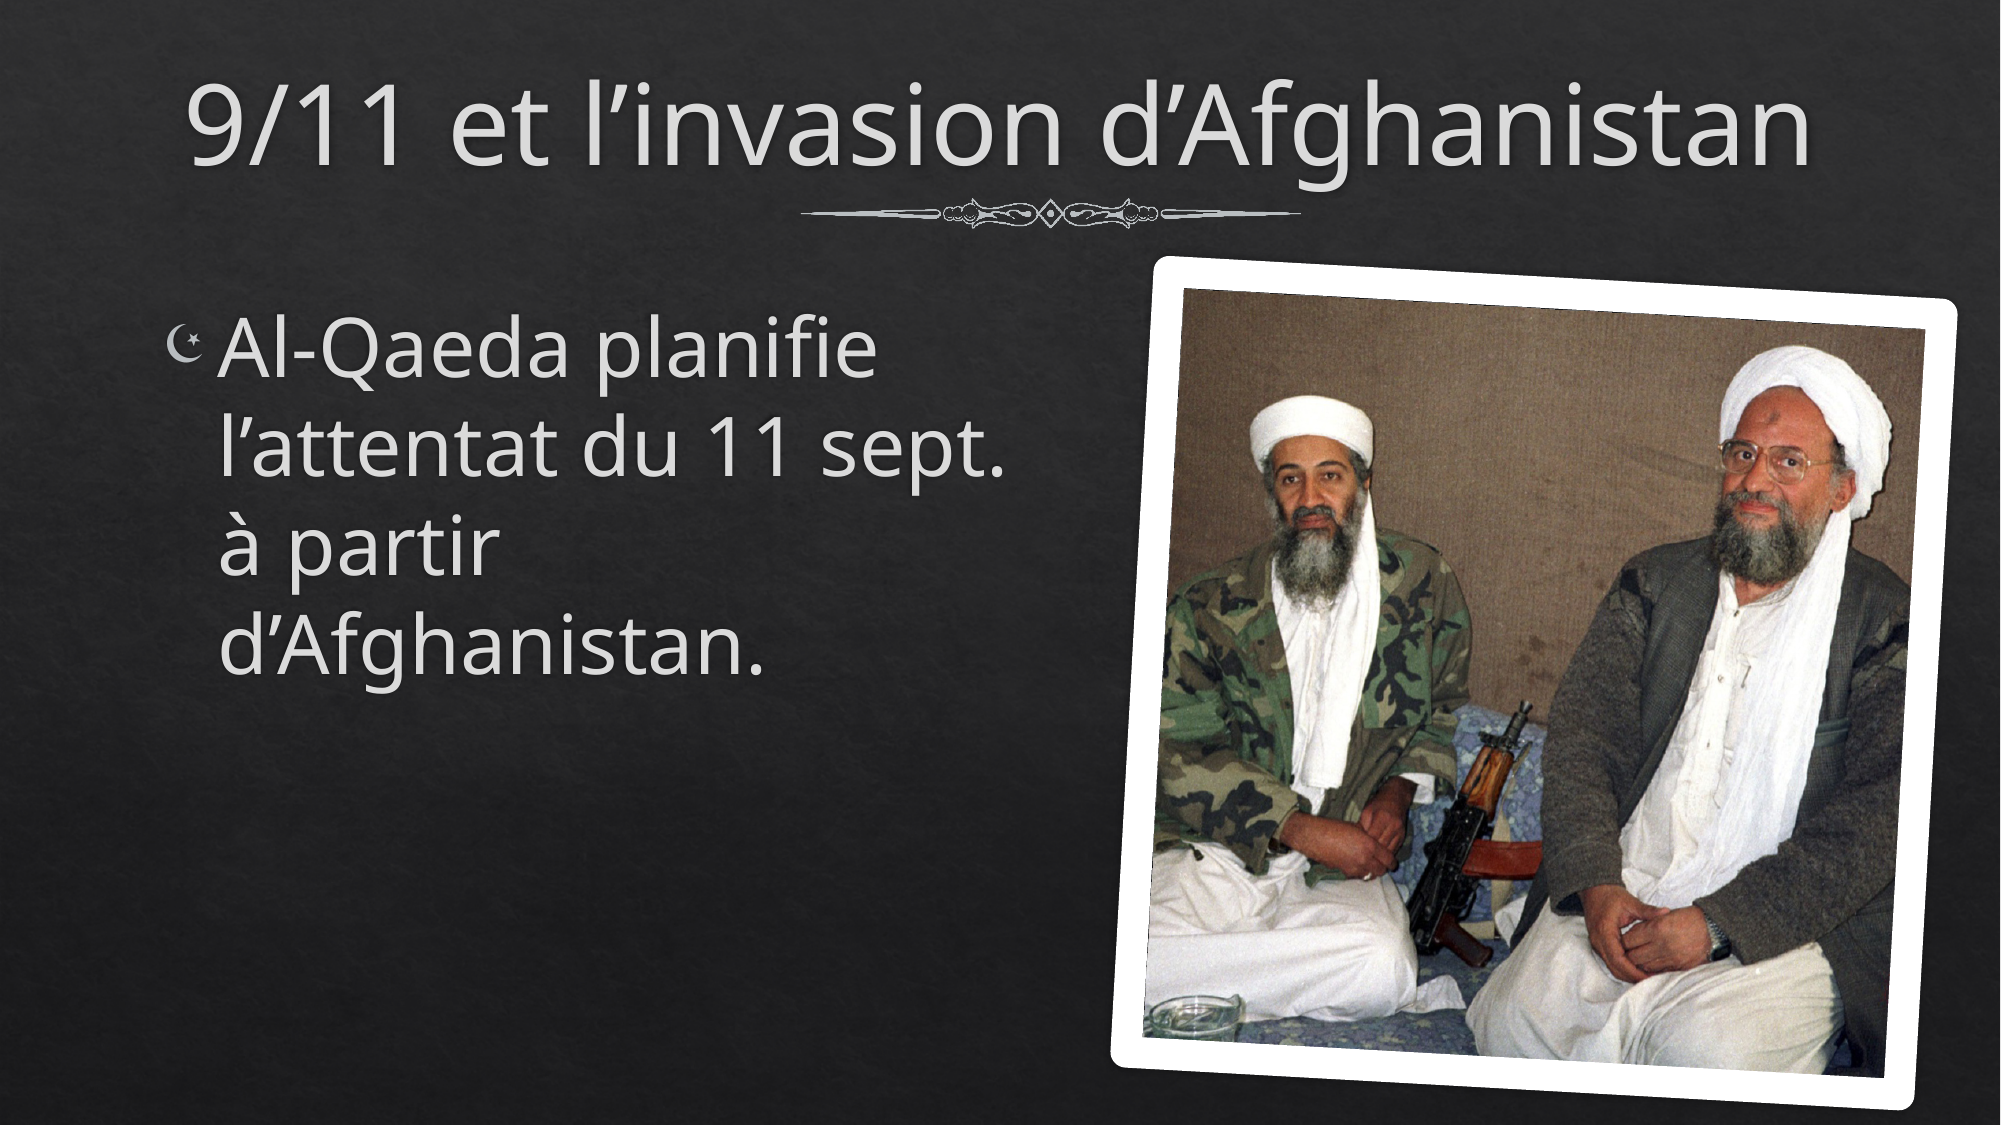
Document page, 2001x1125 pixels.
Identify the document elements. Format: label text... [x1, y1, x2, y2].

title 9/11 et l’invasion d’Afghanistan [165, 40, 1836, 201]
picture [167, 324, 209, 366]
picture [797, 197, 1307, 229]
picture [1143, 289, 1925, 1078]
text_box Al-Qaeda planifie l’attentat du 11 sept. à partir d’Afghanistan. [146, 288, 1044, 701]
